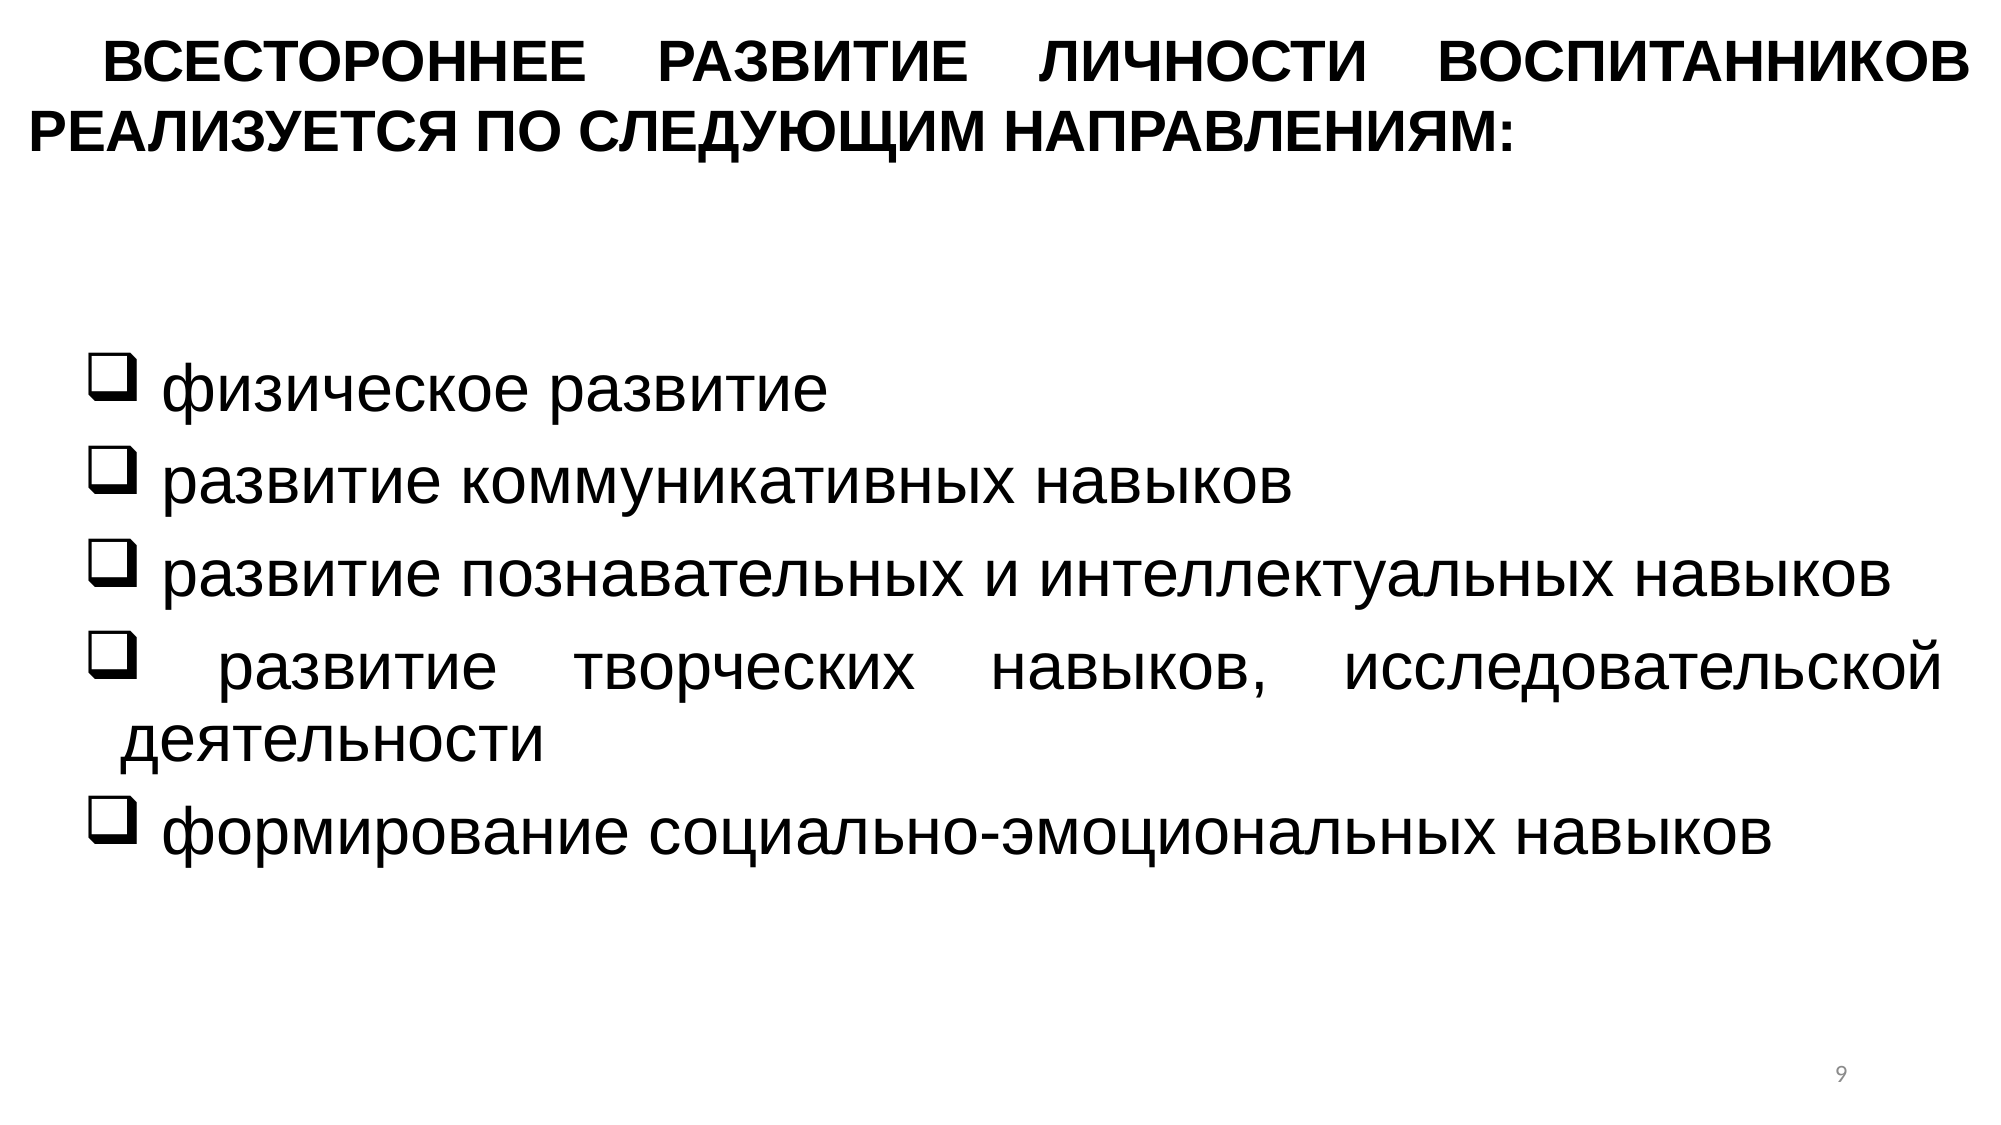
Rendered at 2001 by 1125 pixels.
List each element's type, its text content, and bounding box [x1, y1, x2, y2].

list физическое развитие развитие коммуникативных навыков развитие познавательных и интеллектуальных навыков развитие творческих навыков, исследовательской деятельности формирование социально-эмоциональных навыков [68, 346, 1961, 970]
slide_number 9 [1412, 1042, 1863, 1103]
title ВСЕСТОРОННЕЕ РАЗВИТИЕ ЛИЧНОСТИ ВОСПИТАННИКОВ РЕАЛИЗУЕТСЯ ПО СЛЕДУЮЩИМ НАПРАВЛЕНИЯМ: [13, 22, 1987, 163]
